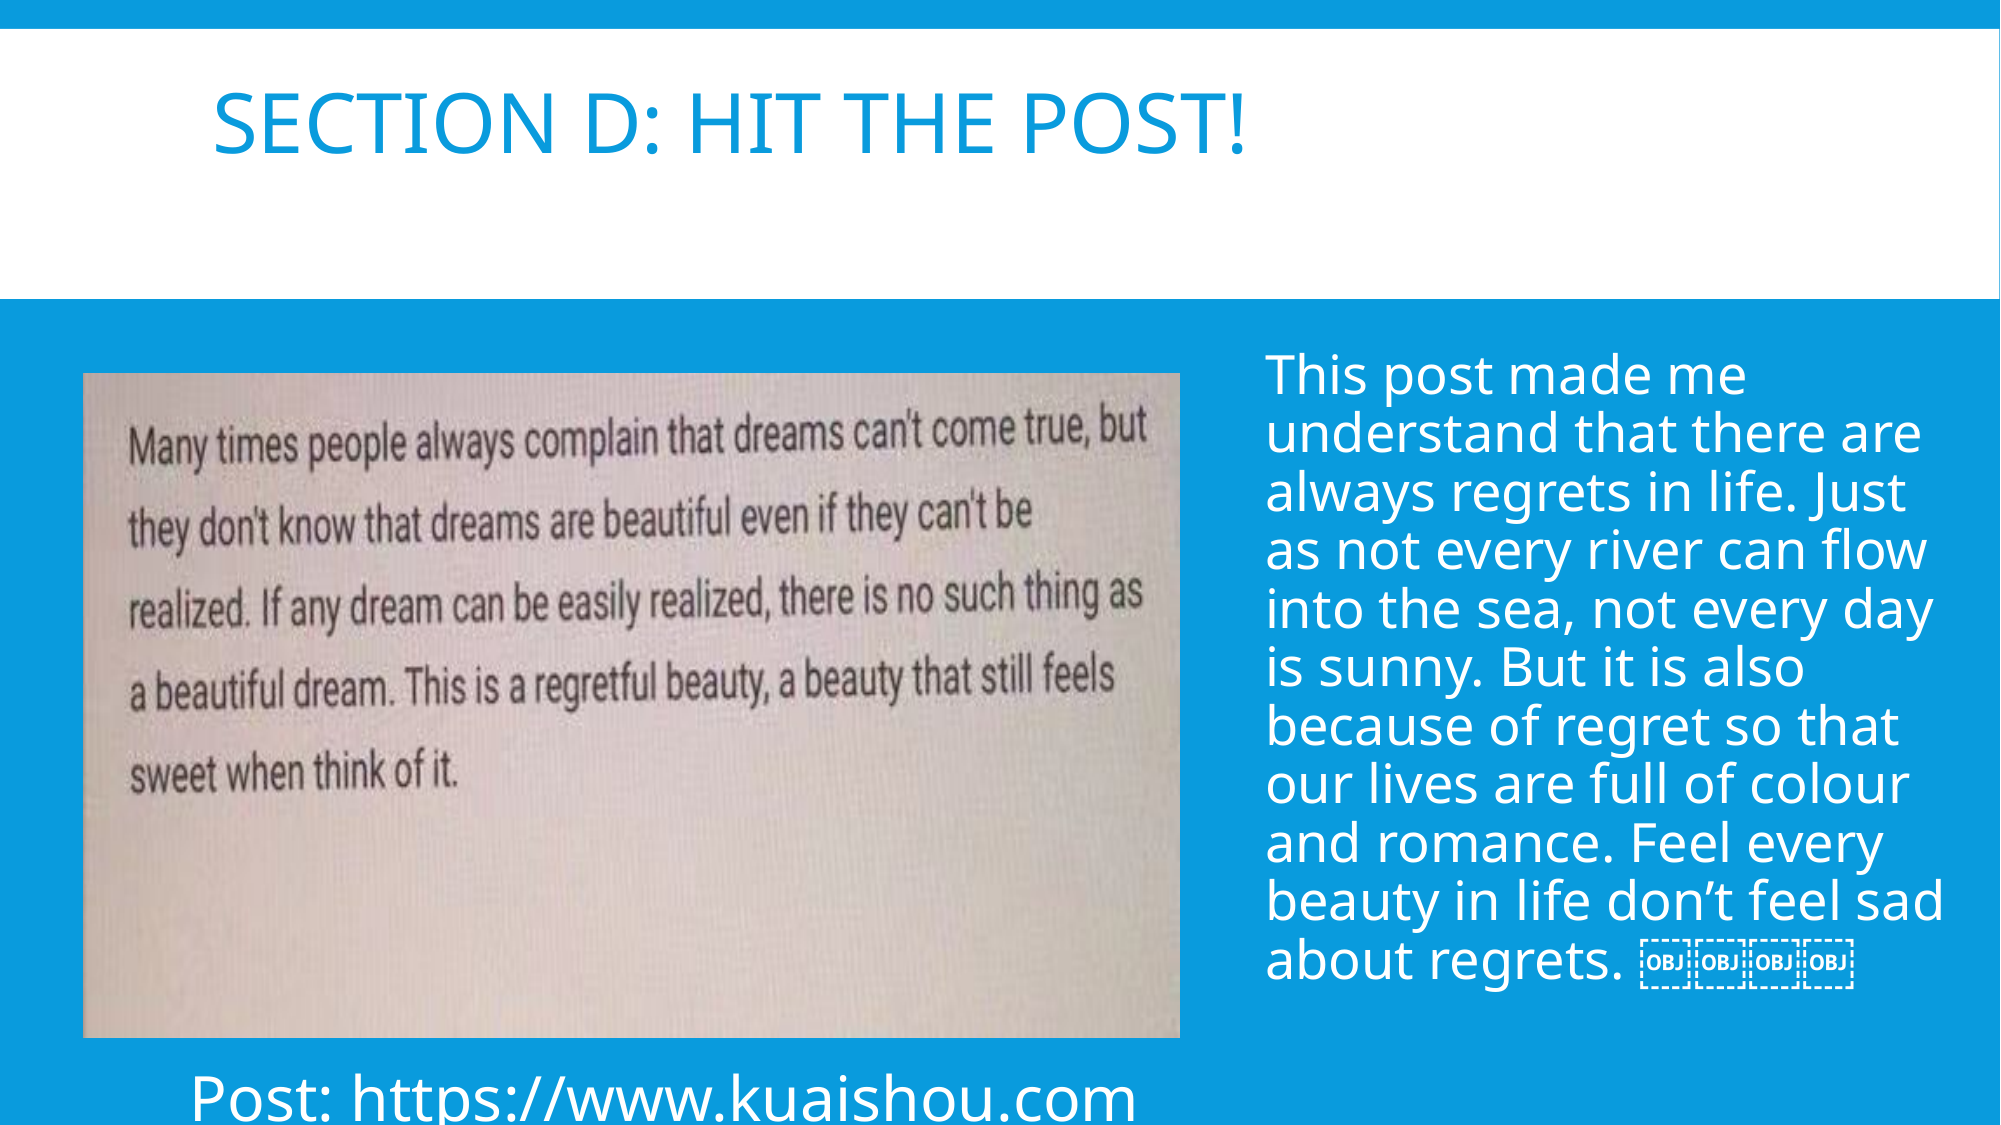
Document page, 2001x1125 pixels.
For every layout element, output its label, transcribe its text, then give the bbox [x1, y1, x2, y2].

title Section D: Hit the Post! [197, 46, 1803, 295]
list This post made me understand that there are always regrets in life. Just as not every river can flow into the sea, not every day is sunny. But it is also because of regret so that our lives are full of colour and romance. Feel every beauty in life don’t feel sad about regrets. ￼￼￼￼ [1250, 340, 1969, 1087]
text_box Post: https://www.kuaishou.com [174, 1051, 1156, 1125]
picture [84, 374, 1179, 1037]
